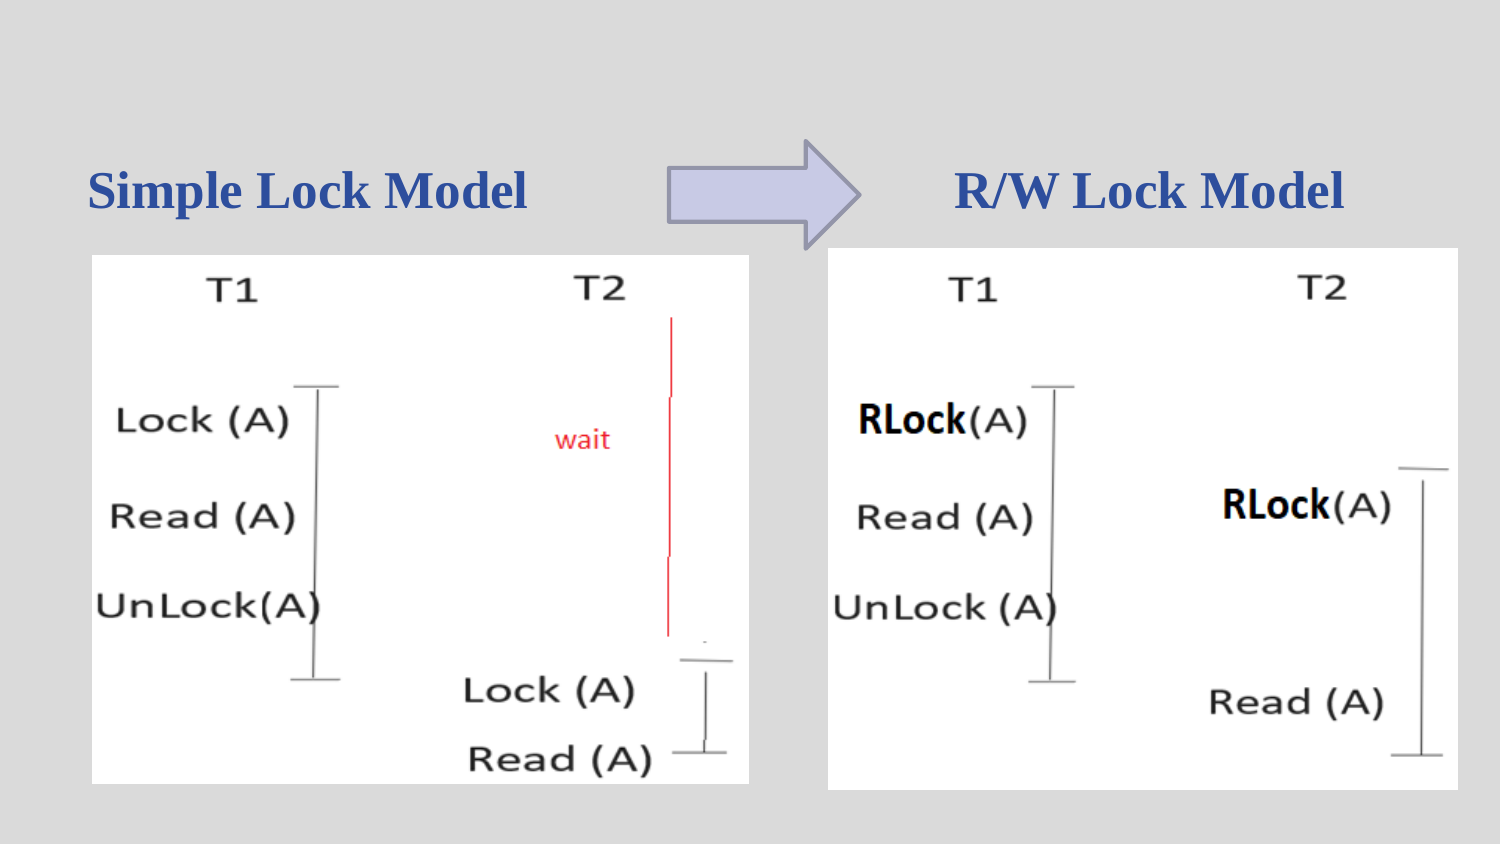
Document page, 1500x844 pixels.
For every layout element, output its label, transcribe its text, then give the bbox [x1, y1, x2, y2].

text_box [666, 139, 862, 251]
title R/W Lock Model [939, 140, 1457, 235]
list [827, 248, 1458, 790]
text_box Simple Lock Model [72, 140, 590, 235]
picture [91, 254, 749, 784]
